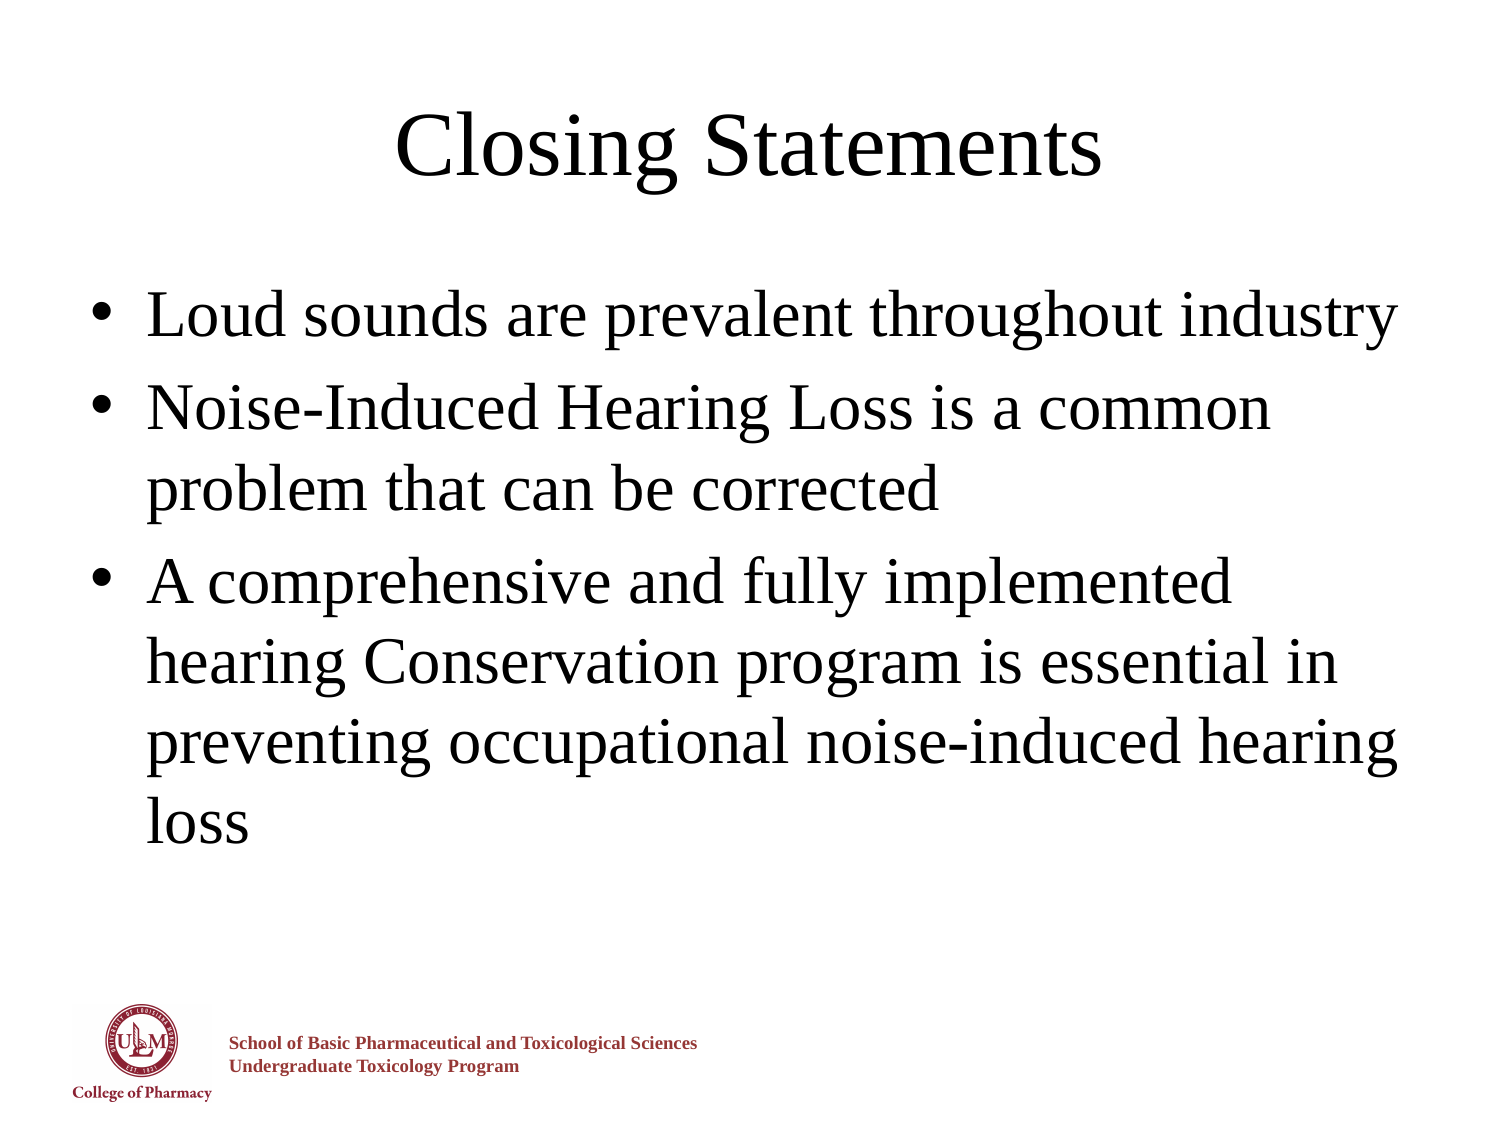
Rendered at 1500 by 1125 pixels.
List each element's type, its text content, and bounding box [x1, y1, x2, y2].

list Loud sounds are prevalent throughout industry Noise-Induced Hearing Loss is a common problem that can be corrected A comprehensive and fully implemented hearing Conservation program is essential in preventing occupational noise-induced hearing loss [75, 262, 1425, 1005]
picture [72, 1004, 212, 1103]
title Closing Statements [75, 45, 1425, 233]
